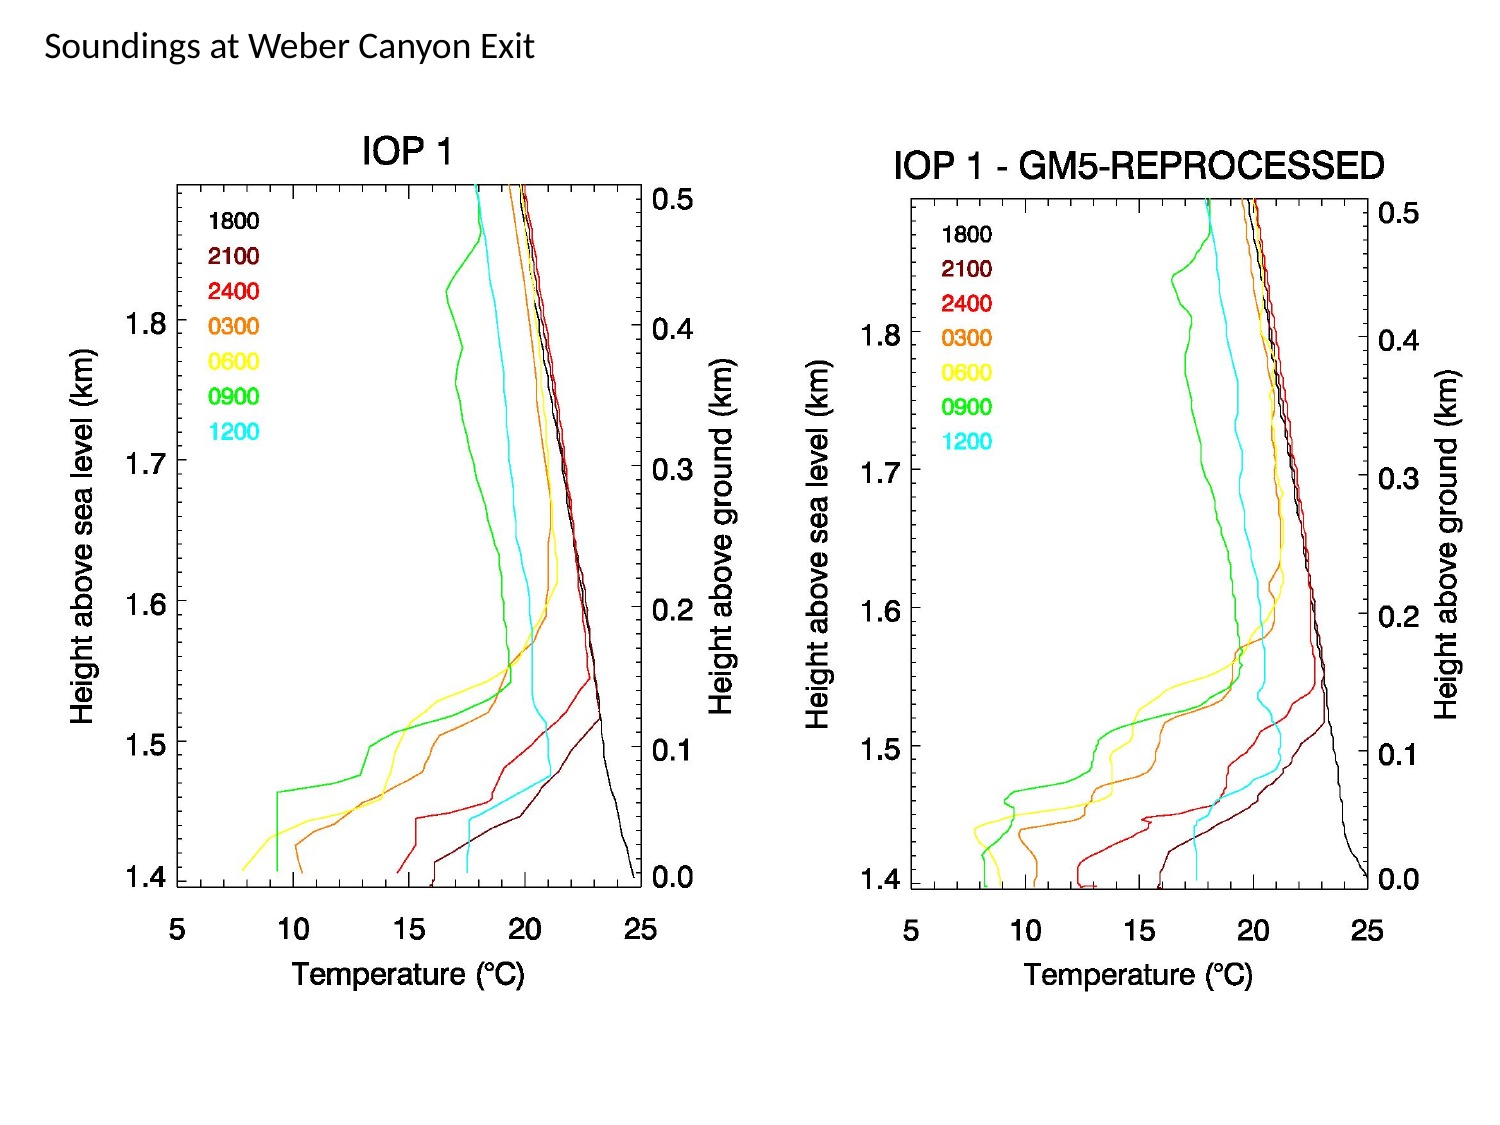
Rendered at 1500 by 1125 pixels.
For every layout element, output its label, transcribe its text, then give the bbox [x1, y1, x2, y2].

picture [62, 131, 1475, 1018]
text_box Soundings at Weber Canyon Exit [29, 14, 552, 74]
